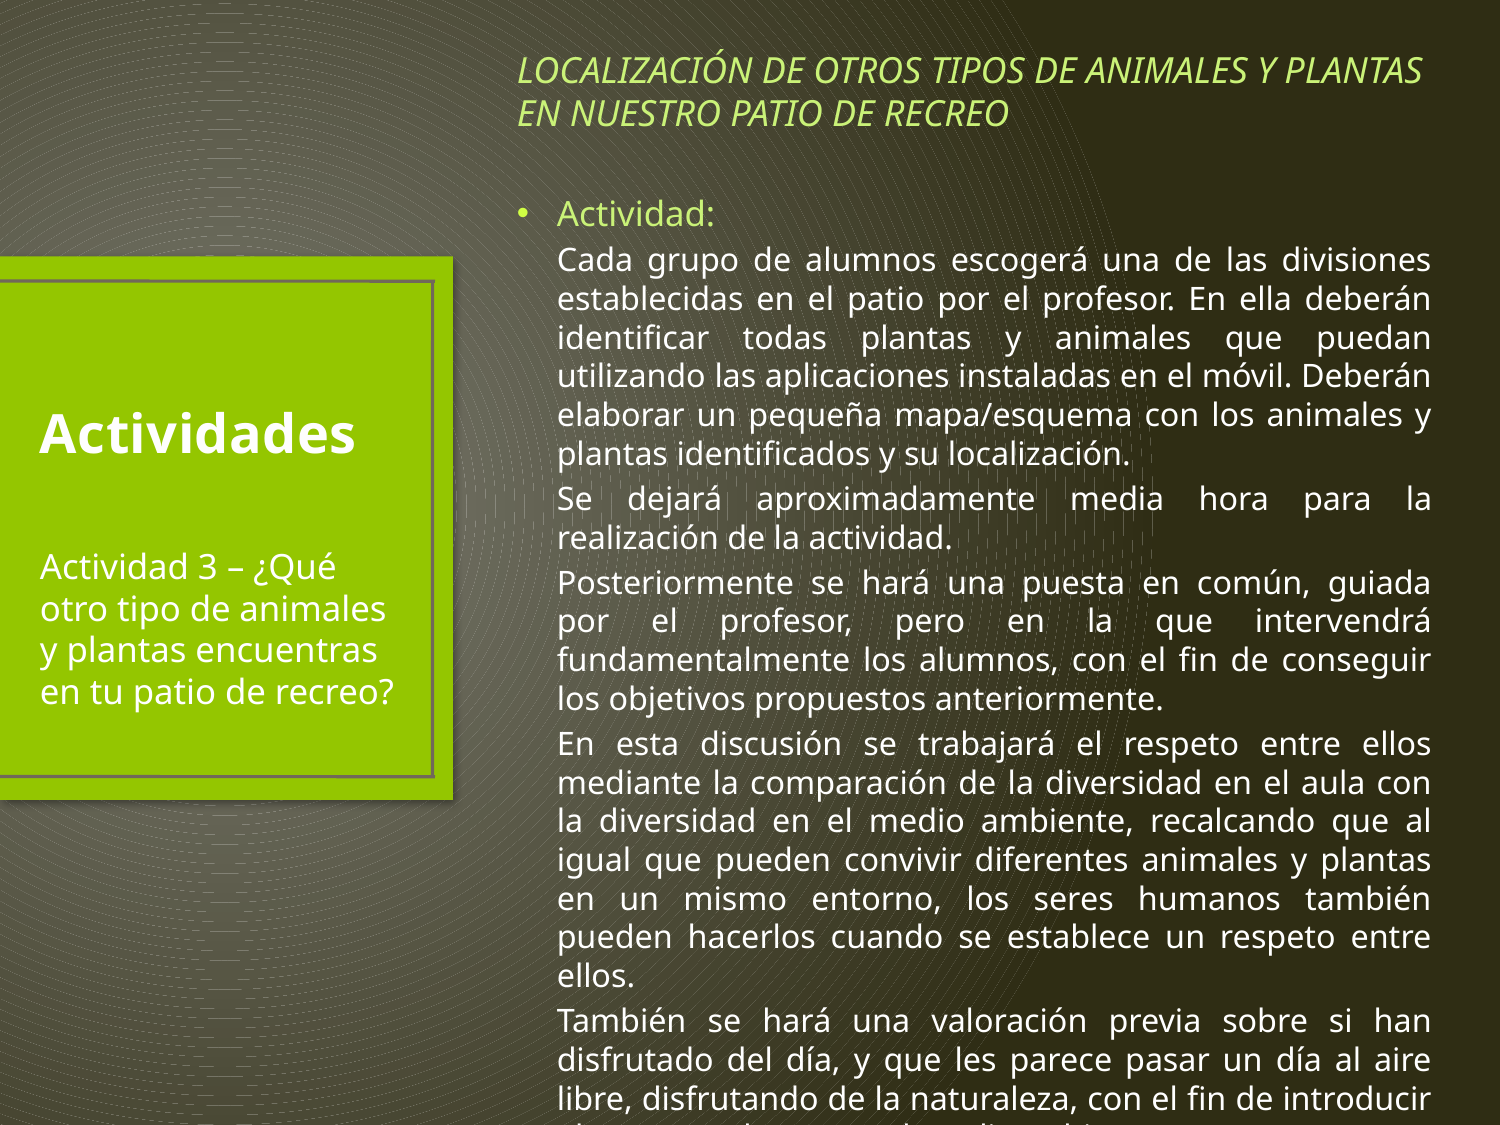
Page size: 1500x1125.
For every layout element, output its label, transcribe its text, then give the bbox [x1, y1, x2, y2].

list Actividad 3 – ¿Qué otro tipo de animales y plantas encuentras en tu patio de recreo? [24, 536, 415, 762]
title Actividades [24, 311, 415, 536]
list LOCALIZACIÓN DE OTROS TIPOS DE ANIMALES Y PLANTAS EN NUESTRO PATIO DE RECREO Actividad: Cada grupo de alumnos escogerá una de las divisiones establecidas en el patio por el profesor. En ella deberán identificar todas plantas y animales que puedan utilizando las aplicaciones instaladas en el móvil. Deberán elaborar un pequeña mapa/esquema con los animales y plantas identificados y su localización. Se dejará aproximadamente media hora para la realización de la actividad. Posteriormente se hará una puesta en común, guiada por el profesor, pero en la que intervendrá fundamentalmente los alumnos, con el fin de conseguir los objetivos propuestos anteriormente. En esta discusión se trabajará el respeto entre ellos mediante la comparación de la diversidad en el aula con la diversidad en el medio ambiente, recalcando que al igual que pueden convivir diferentes animales y plantas en un mismo entorno, los seres humanos también pueden hacerlos cuando se establece un respeto entre ellos. También se hará una valoración previa sobre si han disfrutado del día, y que les parece pasar un día al aire libre, disfrutando de la naturaleza, con el fin de introducir el tema en el respeto al medioambiente. [501, 39, 1447, 1125]
